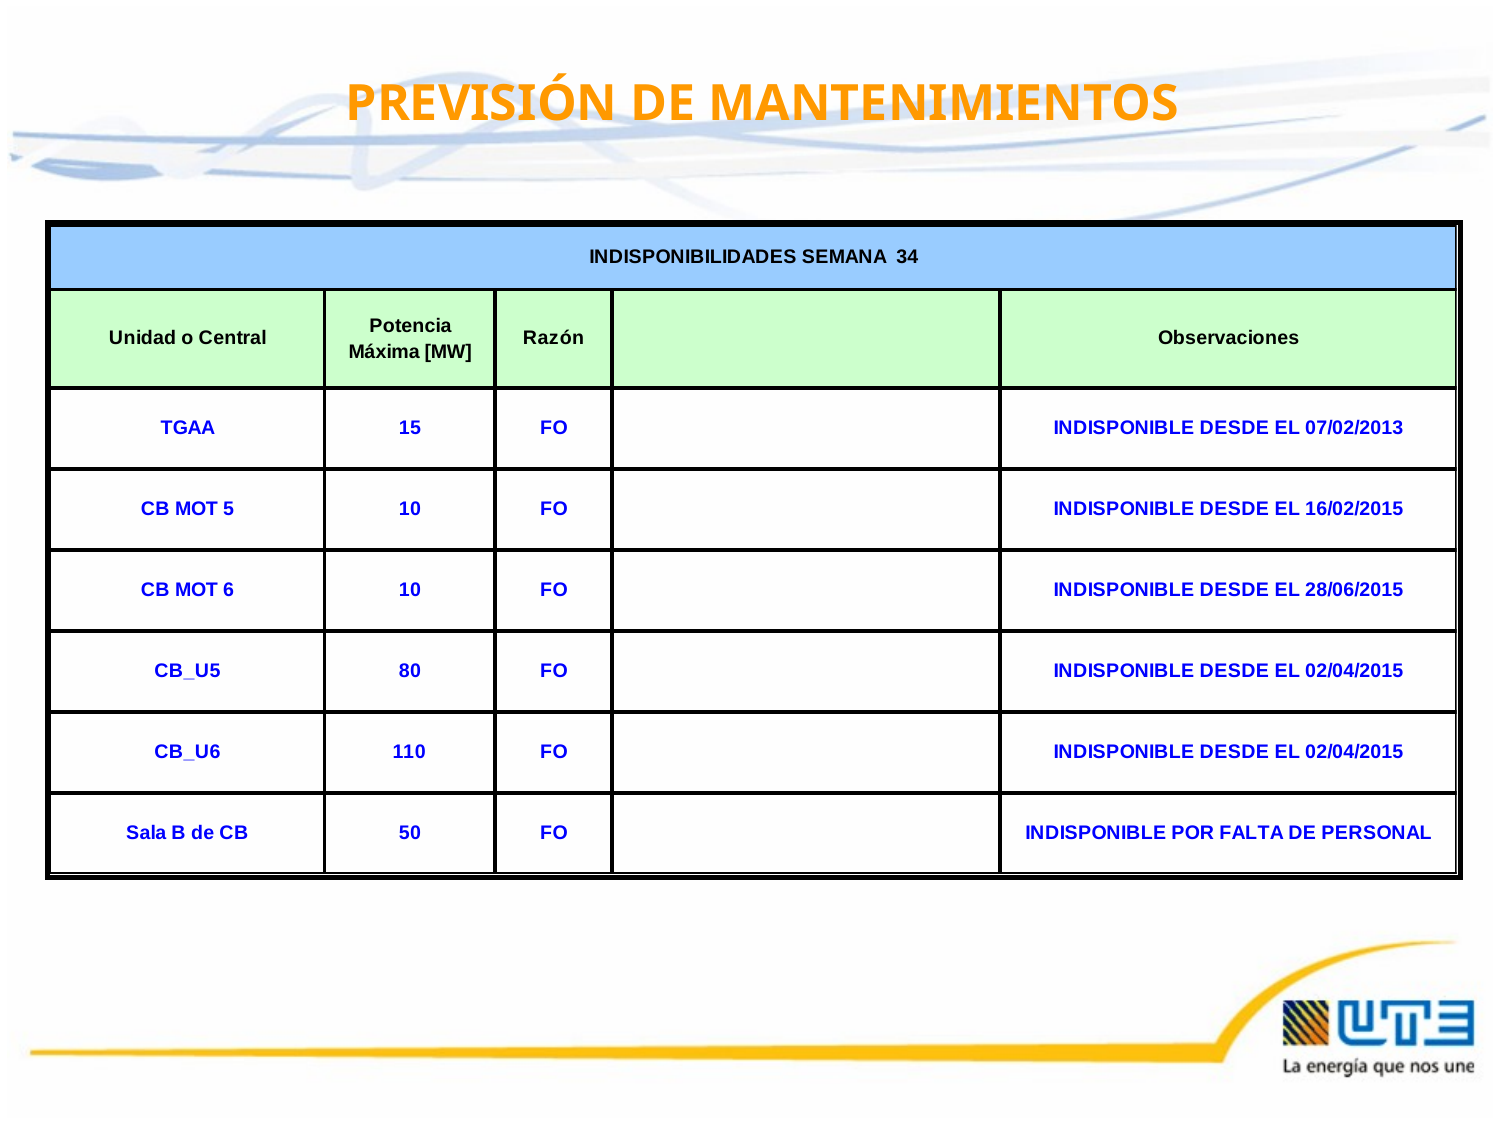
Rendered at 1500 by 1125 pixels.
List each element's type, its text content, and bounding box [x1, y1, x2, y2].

picture [7, 6, 1493, 1118]
title PREVISIÓN DE MANTENIMIENTOS [62, 24, 1463, 176]
